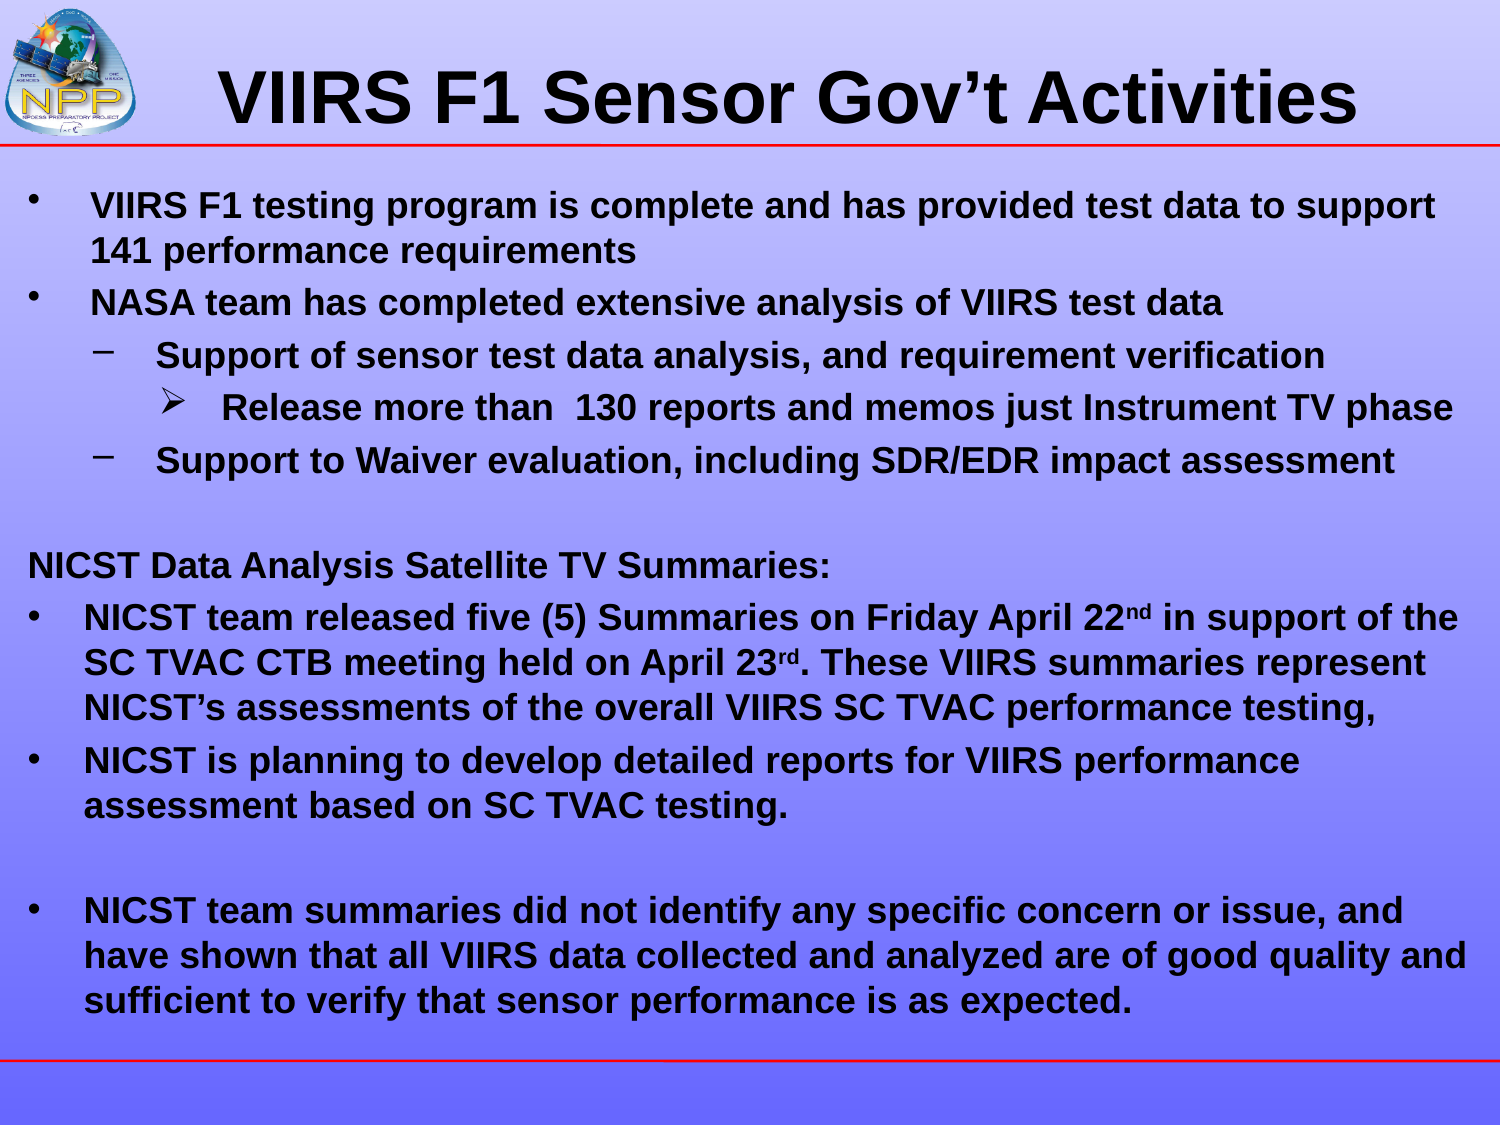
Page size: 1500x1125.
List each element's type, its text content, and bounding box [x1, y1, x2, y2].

list VIIRS F1 testing program is complete and has provided test data to support 141 performance requirements NASA team has completed extensive analysis of VIIRS test data Support of sensor test data analysis, and requirement verification Release more than 130 reports and memos just Instrument TV phase Support to Waiver evaluation, including SDR/EDR impact assessment NICST Data Analysis Satellite TV Summaries: NICST team released five (5) Summaries on Friday April 22nd in support of the SC TVAC CTB meeting held on April 23rd. These VIIRS summaries represent NICST’s assessments of the overall VIIRS SC TVAC performance testing, NICST is planning to develop detailed reports for VIIRS performance assessment based on SC TVAC testing. NICST team summaries did not identify any specific concern or issue, and have shown that all VIIRS data collected and analyzed are of good quality and sufficient to verify that sensor performance is as expected. [12, 172, 1488, 1076]
picture [3, 6, 113, 138]
title VIIRS F1 Sensor Gov’t Activities [113, 0, 1465, 172]
